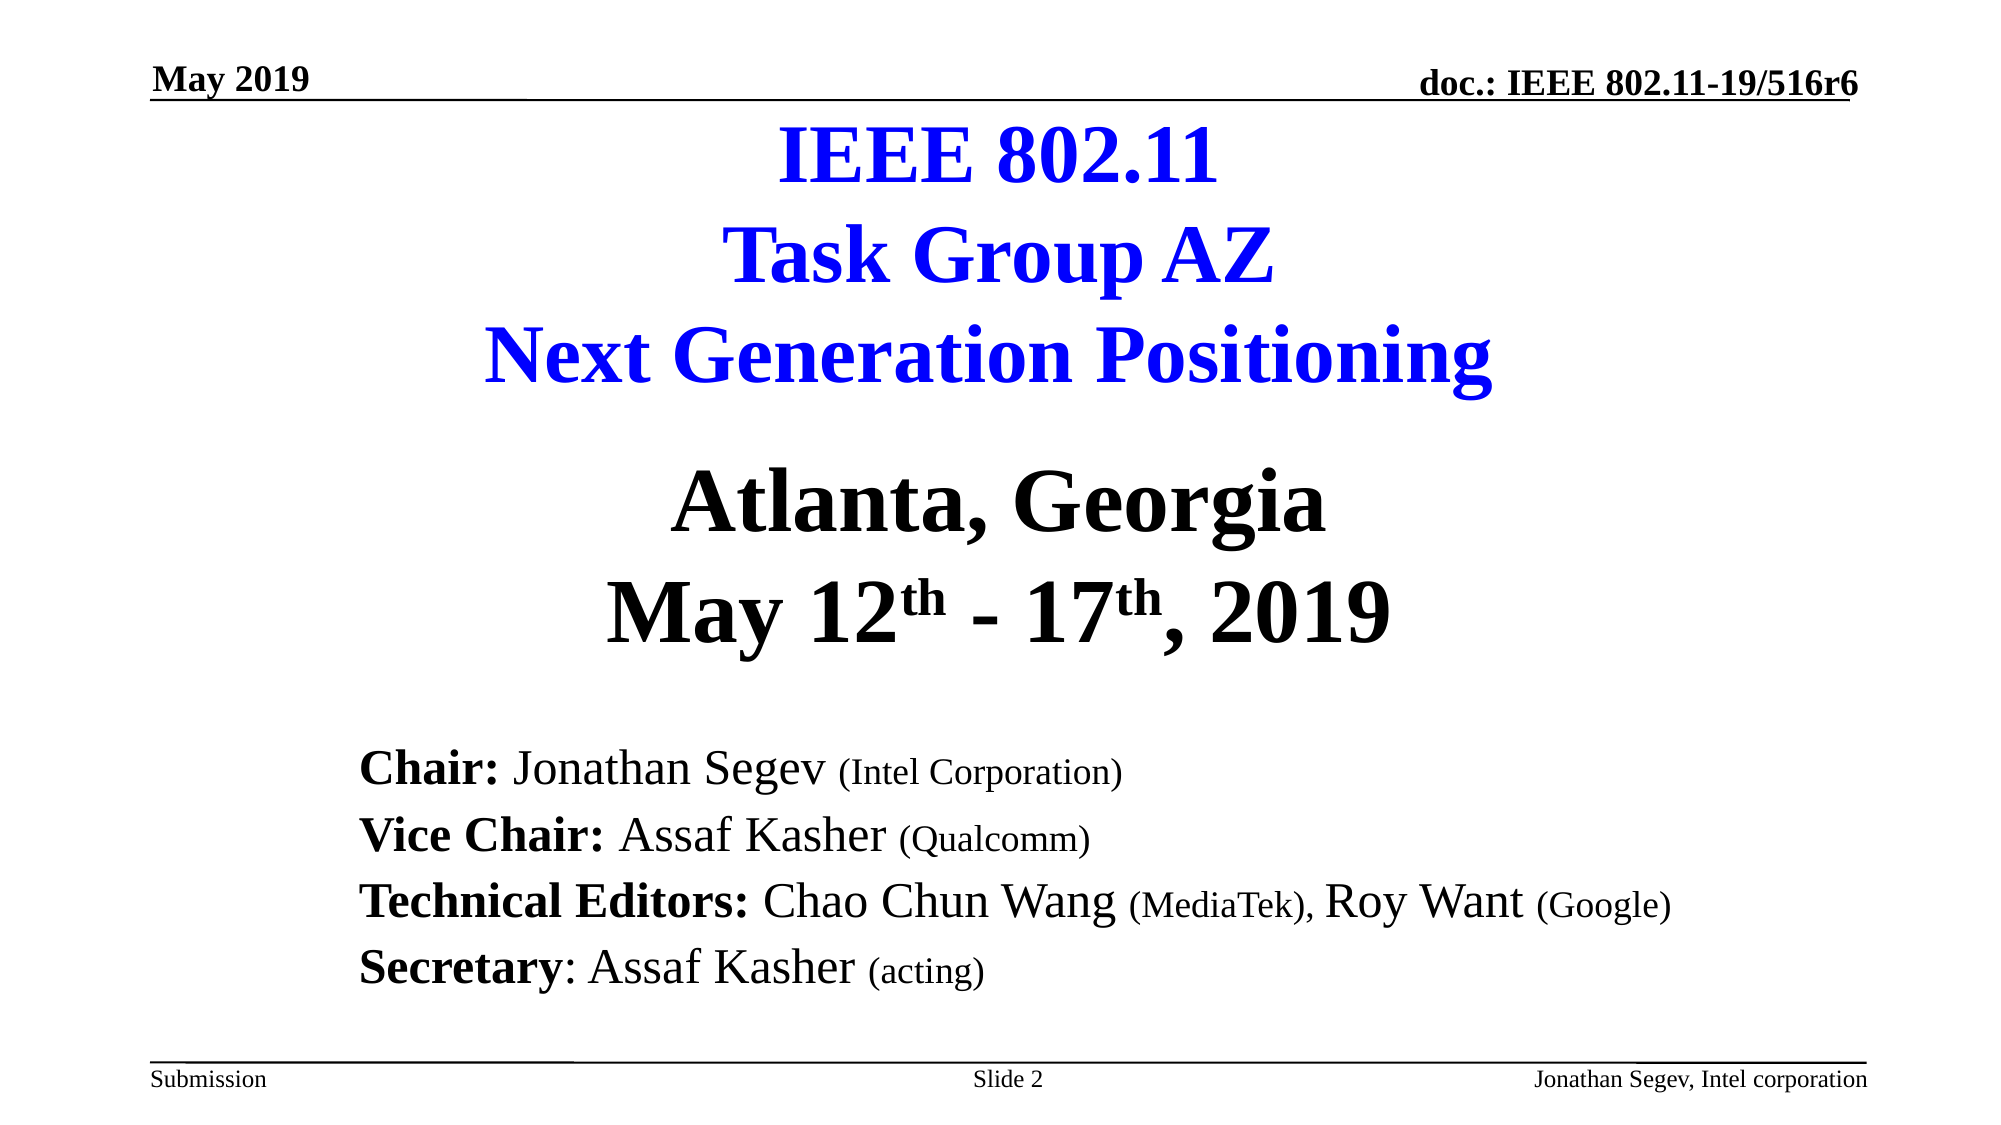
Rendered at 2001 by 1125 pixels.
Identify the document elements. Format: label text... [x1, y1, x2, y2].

list Atlanta, Georgia May 12th - 17th, 2019 Chair: Jonathan Segev (Intel Corporation) Vice Chair: Assaf Kasher (Qualcomm) Technical Editors: Chao Chun Wang (MediaTek), Roy Want (Google) Secretary: Assaf Kasher (acting) [149, 444, 1850, 1000]
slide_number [152, 54, 563, 100]
title IEEE 802.11 Task Group AZ Next Generation Positioning [149, 112, 1850, 386]
footer Jonathan Segev, Intel corporation [1171, 1061, 1869, 1093]
slide_number Slide 2 [950, 1061, 1067, 1123]
